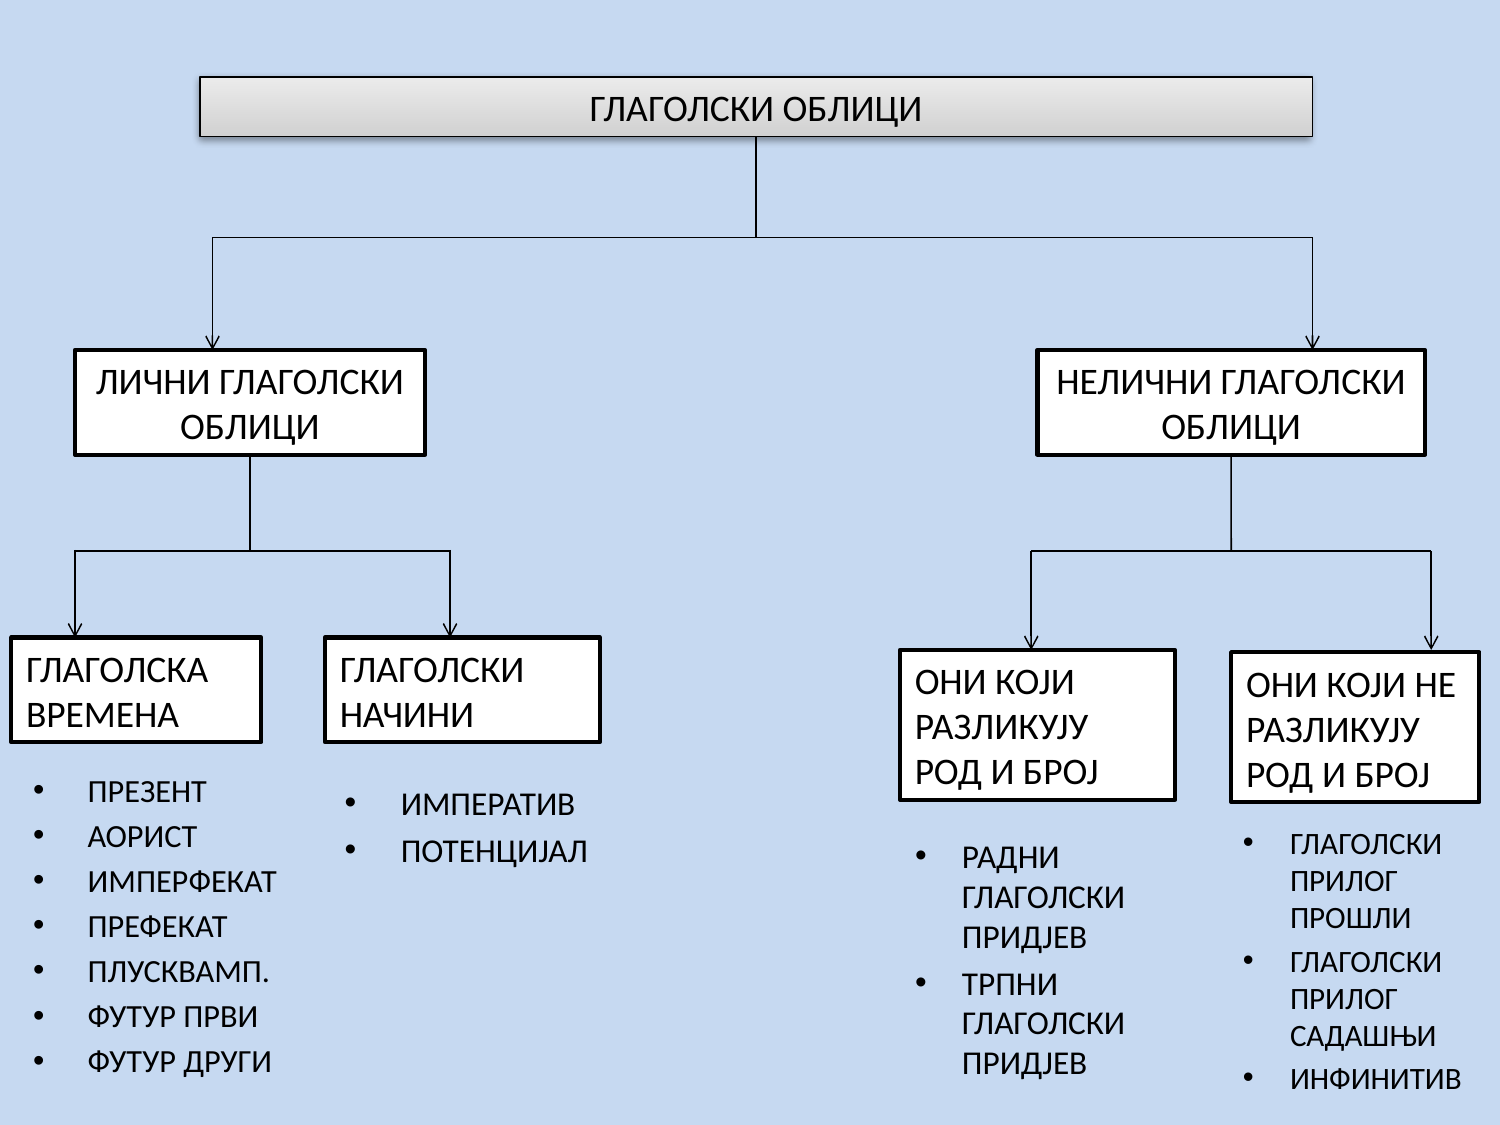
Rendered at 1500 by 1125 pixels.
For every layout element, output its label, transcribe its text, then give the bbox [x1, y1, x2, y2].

text_box ОНИ КОЈИ РАЗЛИКУЈУ РОД И БРОЈ [898, 648, 1177, 802]
text_box ОНИ КОЈИ НЕ РАЗЛИКУЈУ РОД И БРОЈ [1229, 650, 1481, 804]
text_box ЛИЧНИ ГЛАГОЛСКИ ОБЛИЦИ [73, 348, 427, 457]
list ИМПЕРАТИВ ПОТЕНЦИЈАЛ [329, 774, 625, 1055]
list ПРЕЗЕНТ АОРИСТ ИМПЕРФЕКАТ ПРЕФЕКАТ ПЛУСКВАМП. ФУТУР ПРВИ ФУТУР ДРУГИ [18, 762, 306, 1088]
text_box ГЛАГОЛСКИ НАЧИНИ [323, 635, 602, 744]
list ГЛАГОЛСКИ ПРИЛОГ ПРОШЛИ ГЛАГОЛСКИ ПРИЛОГ САДАШЊИ ИНФИНИТИВ [1227, 803, 1479, 1103]
text_box ГЛАГОЛСКА ВРЕМЕНА [9, 635, 263, 744]
list РАДНИ ГЛАГОЛСКИ ПРИДЈЕВ ТРПНИ ГЛАГОЛСКИ ПРИДЈЕВ [900, 801, 1175, 1089]
text_box НЕЛИЧНИ ГЛАГОЛСКИ ОБЛИЦИ [1035, 348, 1427, 457]
text_box ГЛАГОЛСКИ ОБЛИЦИ [199, 76, 1313, 137]
